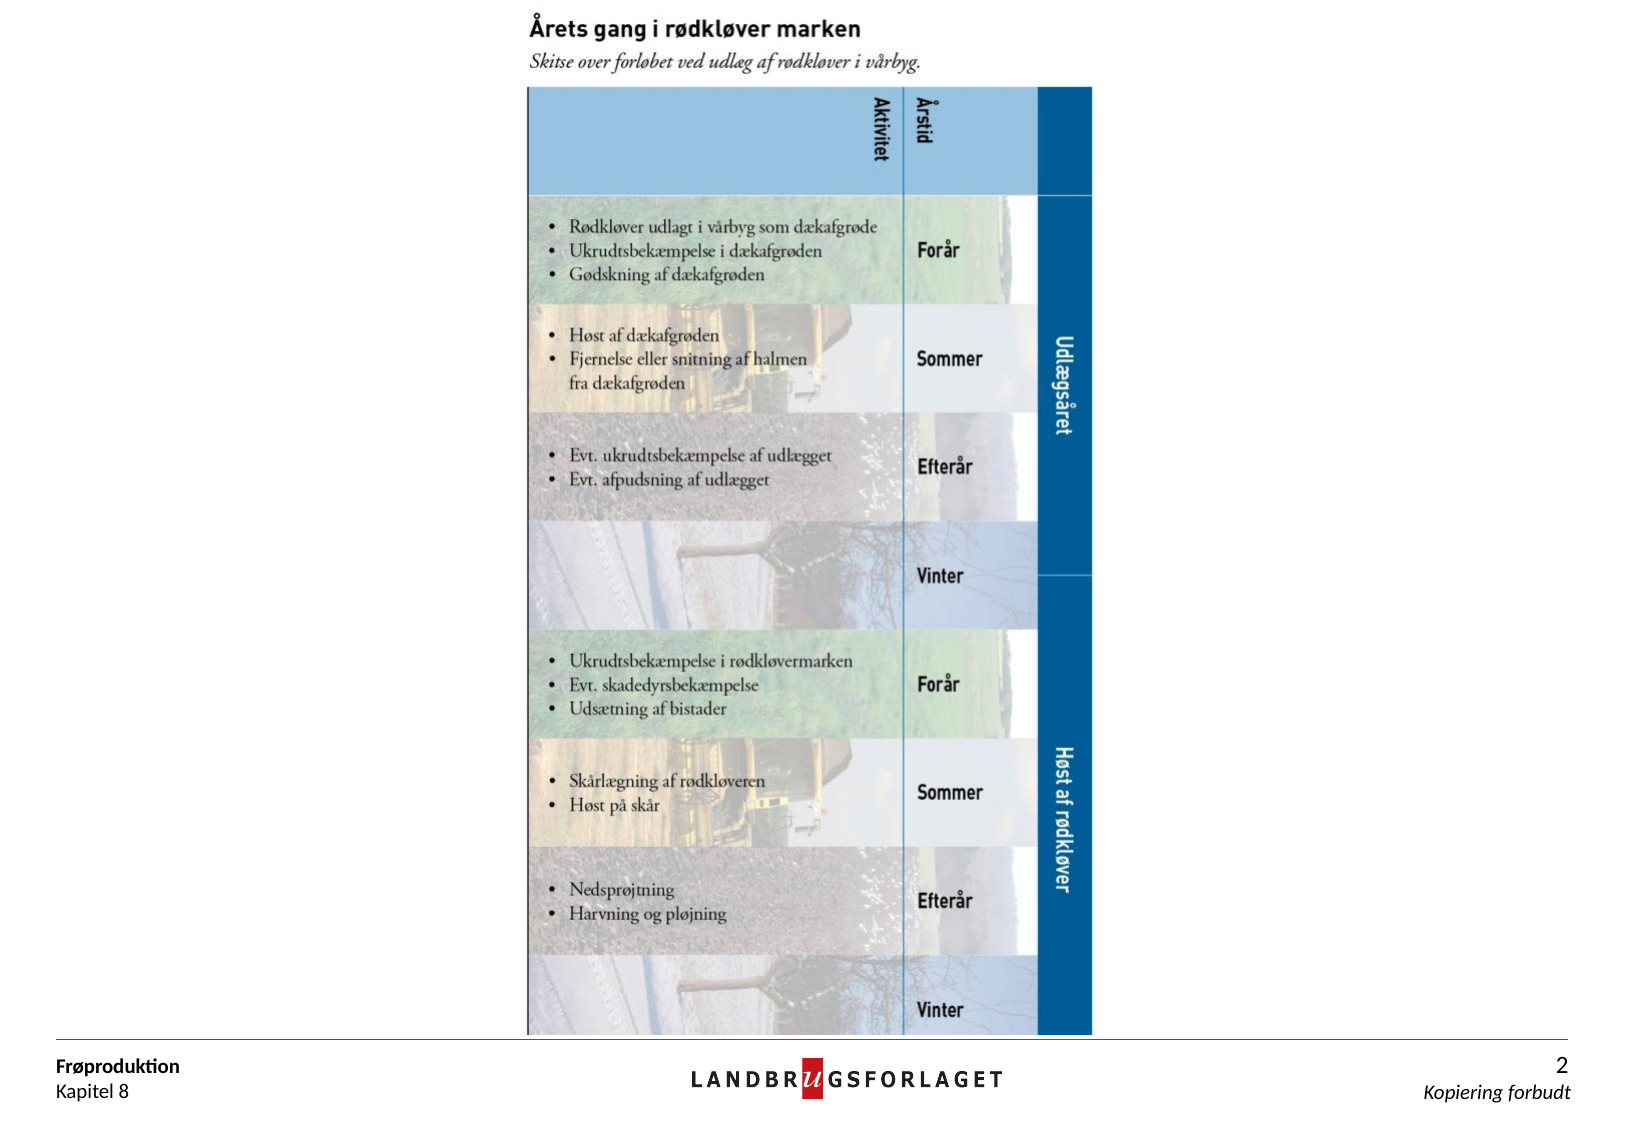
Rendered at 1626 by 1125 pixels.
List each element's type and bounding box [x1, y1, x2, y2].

picture [520, 0, 1105, 1036]
picture [692, 1058, 1002, 1099]
